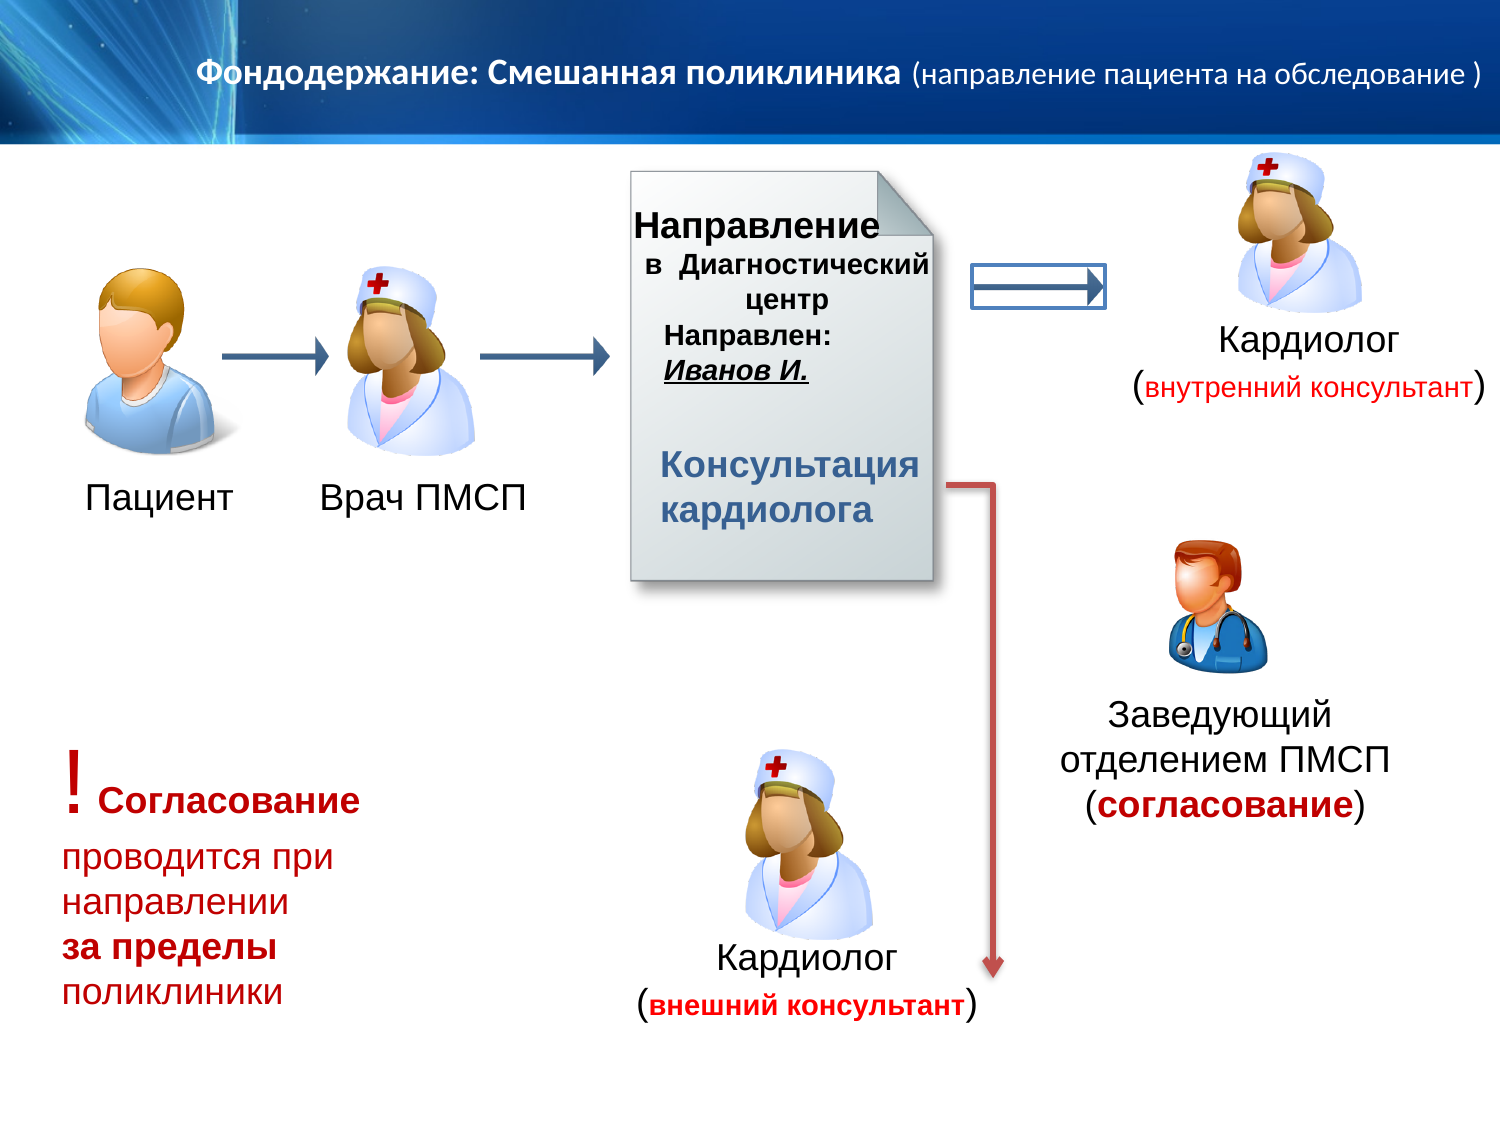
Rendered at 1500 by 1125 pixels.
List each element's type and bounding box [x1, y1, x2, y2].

text_box [58, 254, 317, 527]
text_box [304, 266, 551, 527]
text_box [947, 485, 995, 980]
text_box [1115, 152, 1500, 414]
picture [0, 0, 1500, 1125]
text_box [619, 749, 995, 1033]
text_box [1042, 538, 1408, 834]
